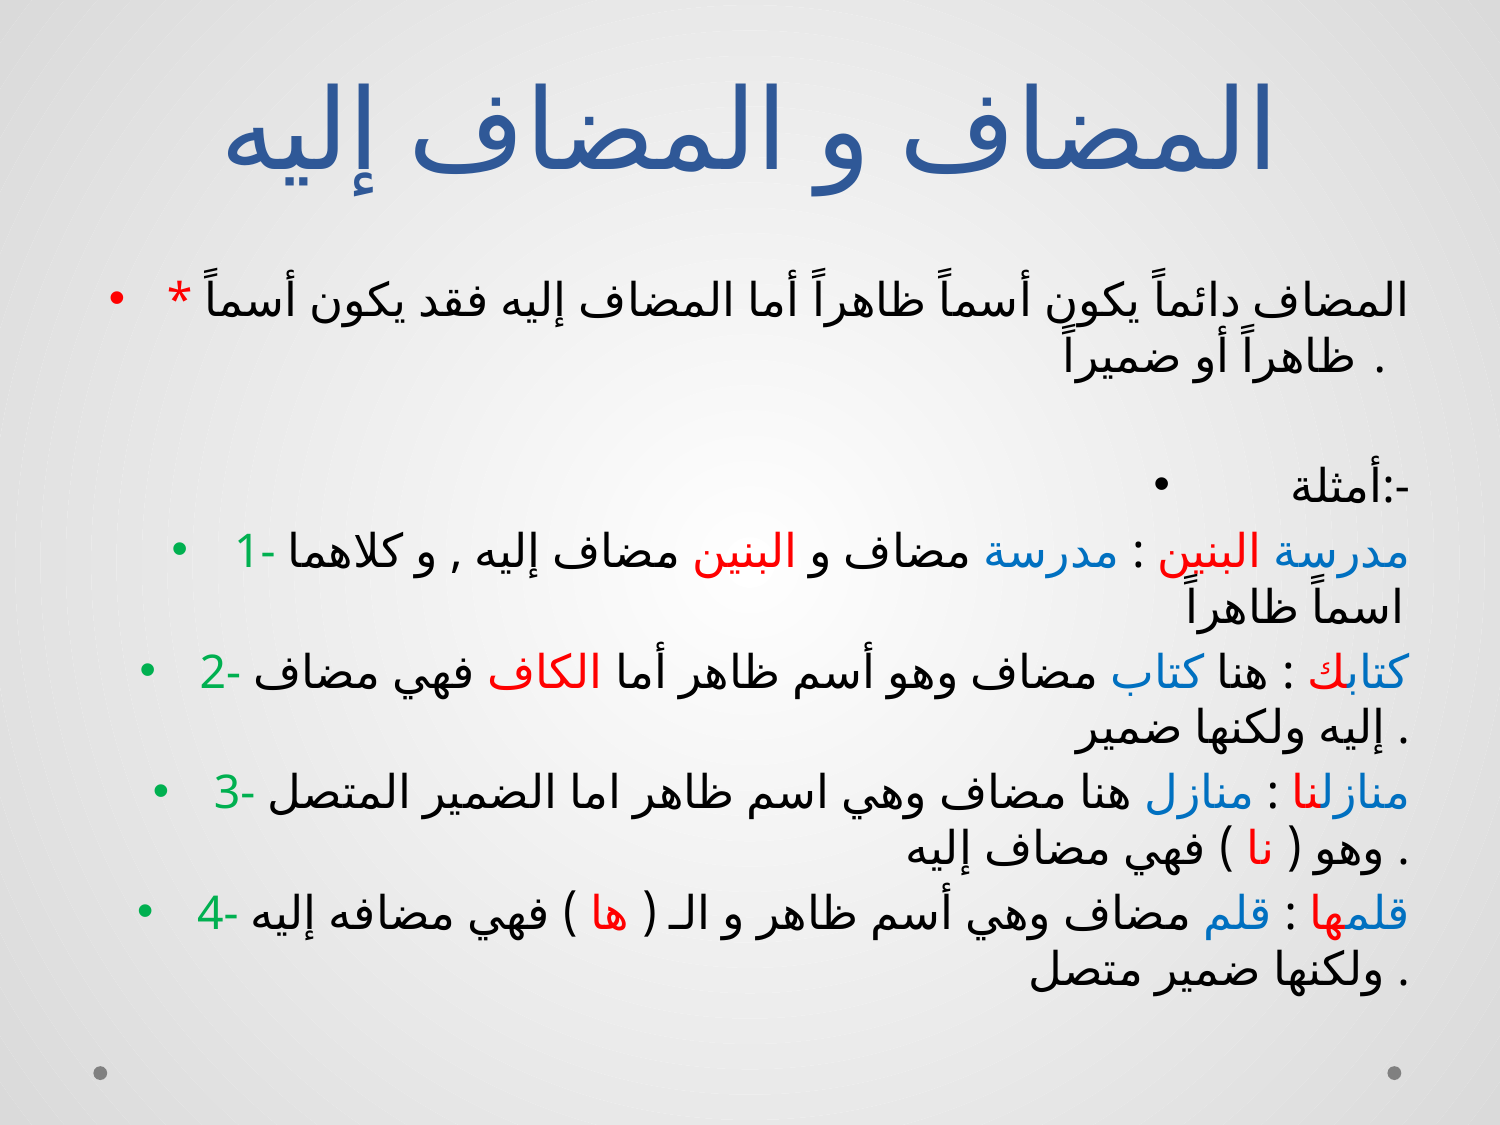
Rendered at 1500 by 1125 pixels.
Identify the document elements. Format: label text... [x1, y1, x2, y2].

title المضاف و المضاف إليه [75, 0, 1425, 262]
list * المضاف دائماً يكون أسماً ظاهراً أما المضاف إليه فقد يكون أسماً ظاهراً أو ضميراً . أمثلة:- 1- مدرسة البنين : مدرسة مضاف و البنين مضاف إليه , و كلاهما اسماً ظاهراً 2- كتابك : هنا كتاب مضاف وهو أسم ظاهر أما الكاف فهي مضاف إليه ولكنها ضمير . 3- منازلنا : منازل هنا مضاف وهي اسم ظاهر اما الضمير المتصل وهو ( نا ) فهي مضاف إليه . 4- قلمها : قلم مضاف وهي أسم ظاهر و الـ ( ها ) فهي مضافه إليه ولكنها ضمير متصل . [75, 262, 1425, 1005]
